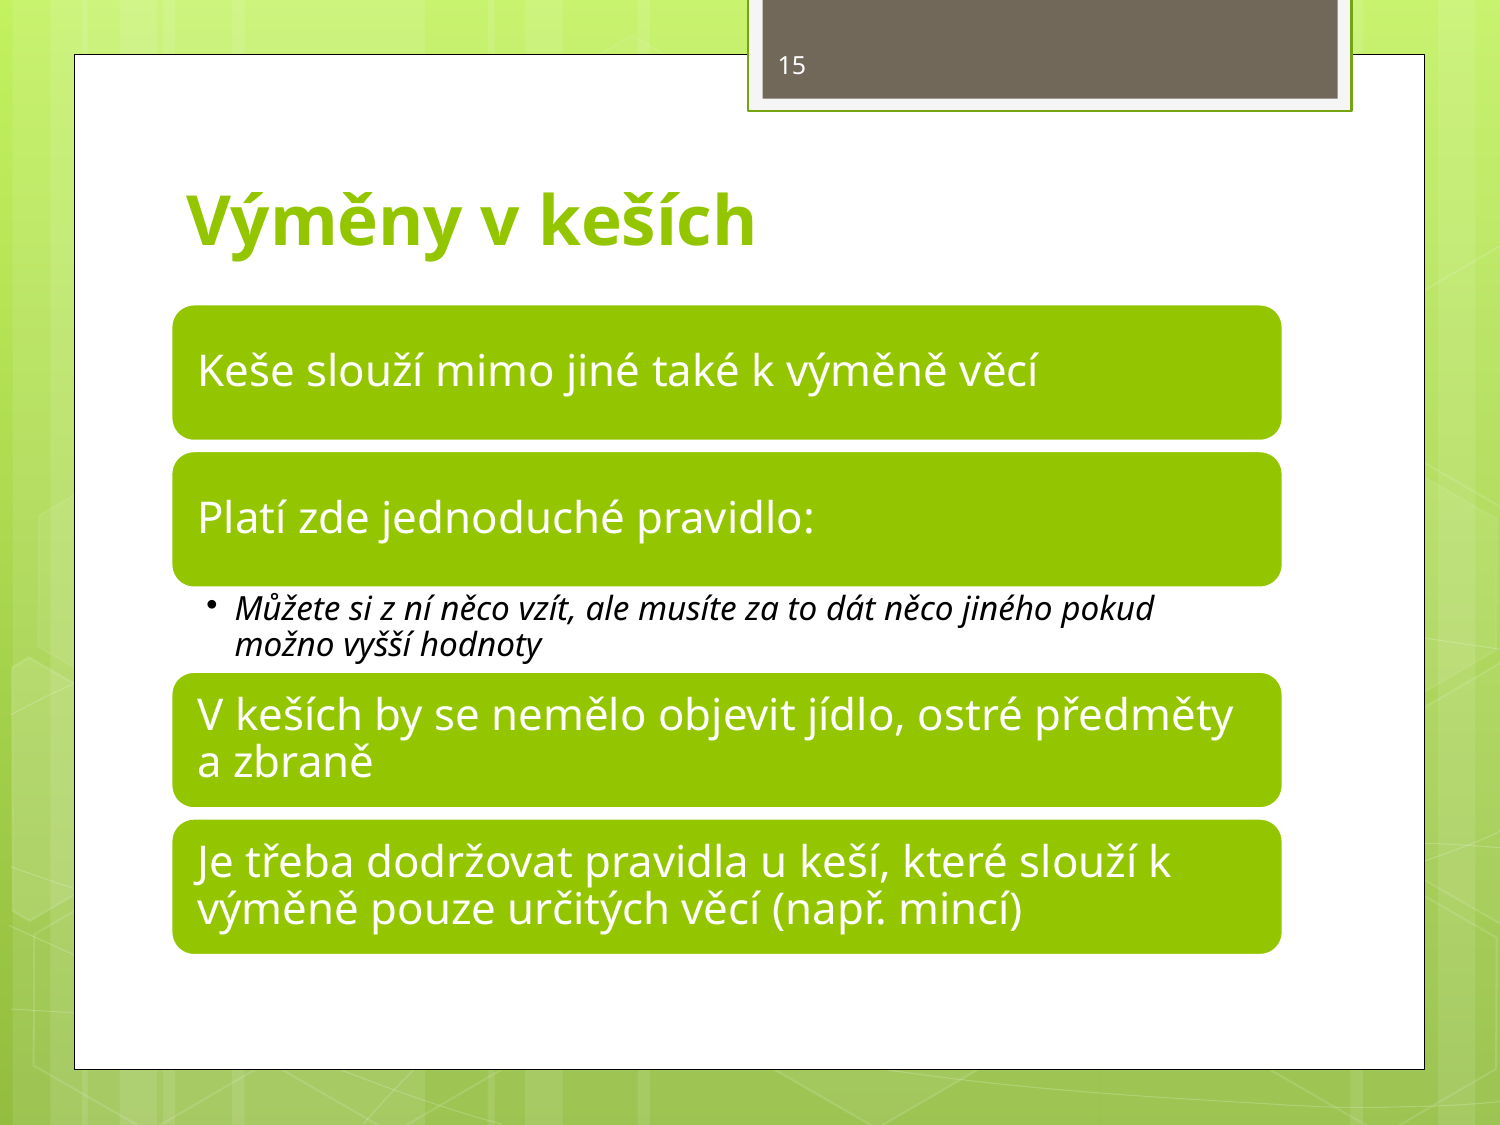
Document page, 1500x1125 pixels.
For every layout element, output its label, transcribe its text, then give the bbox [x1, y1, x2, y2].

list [170, 302, 1284, 958]
slide_number 15 [762, 36, 982, 97]
title Výměny v keších [171, 168, 1324, 268]
